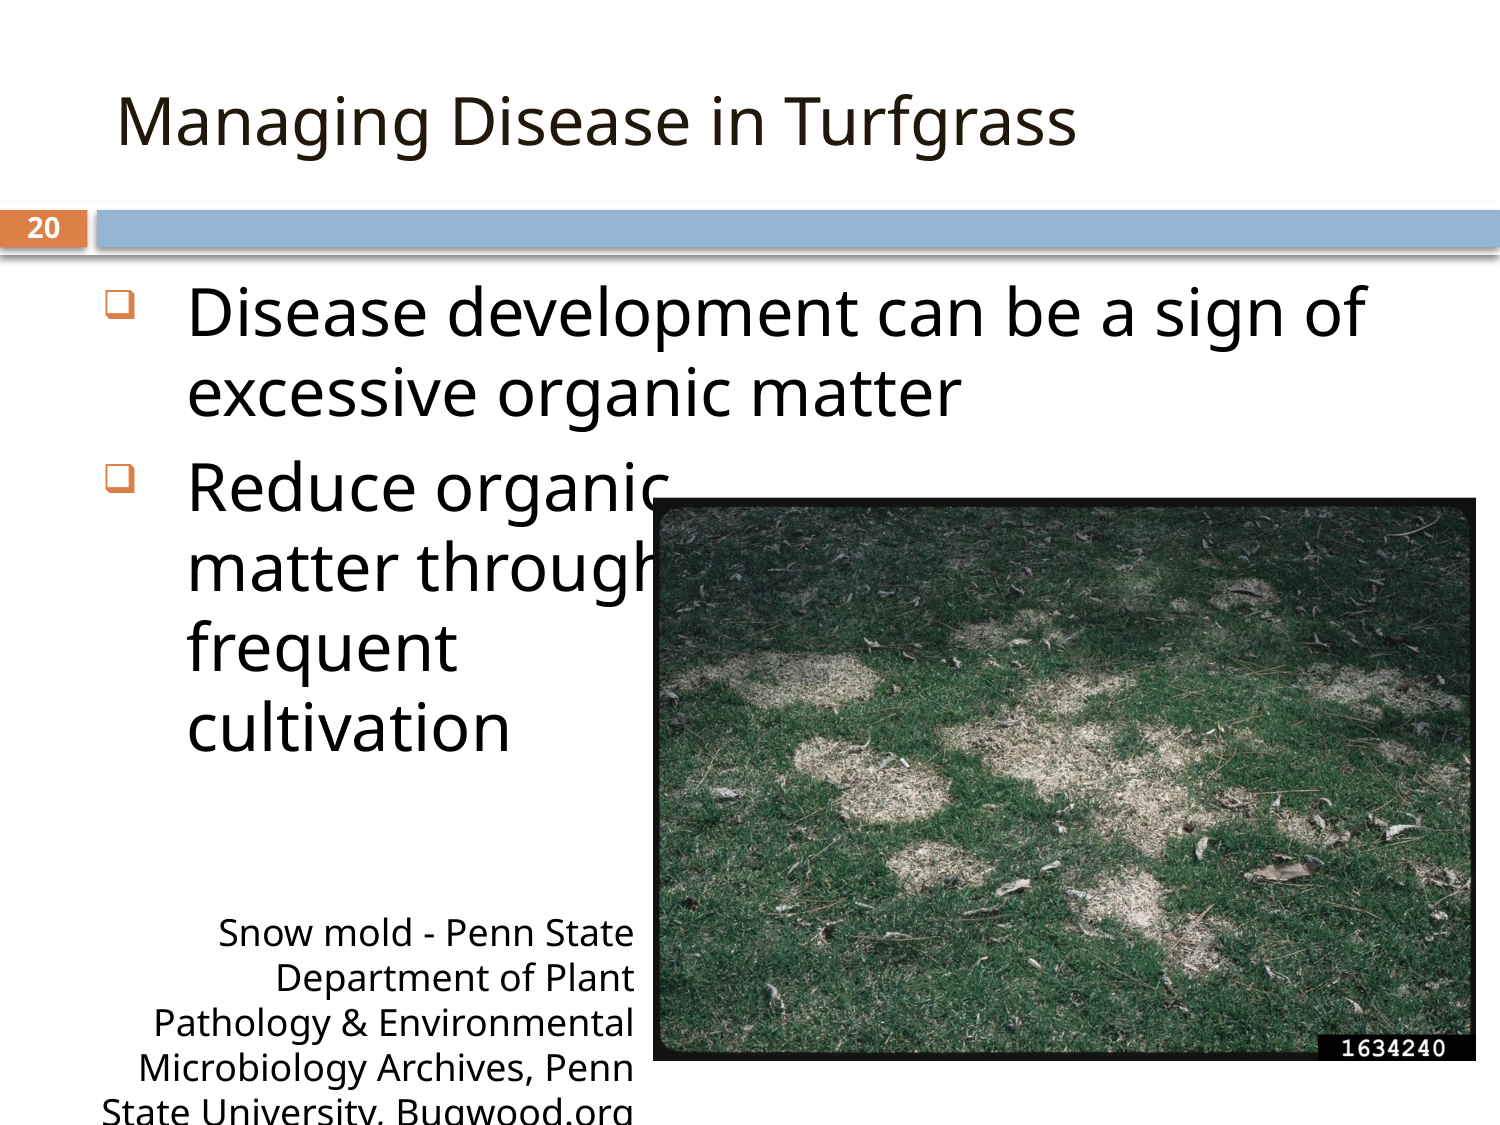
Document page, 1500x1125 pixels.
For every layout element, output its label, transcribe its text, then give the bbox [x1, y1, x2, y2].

list Disease development can be a sign of excessive organic matter Reduce organic matter through frequent cultivation [87, 262, 1438, 901]
text_box Snow mold - Penn State Department of Plant Pathology & Environmental Microbiology Archives, Penn State University, Bugwood.org [75, 901, 650, 1125]
title Managing Disease in Turfgrass [100, 37, 1438, 200]
picture [653, 497, 1477, 1061]
slide_number 20 [0, 208, 88, 249]
